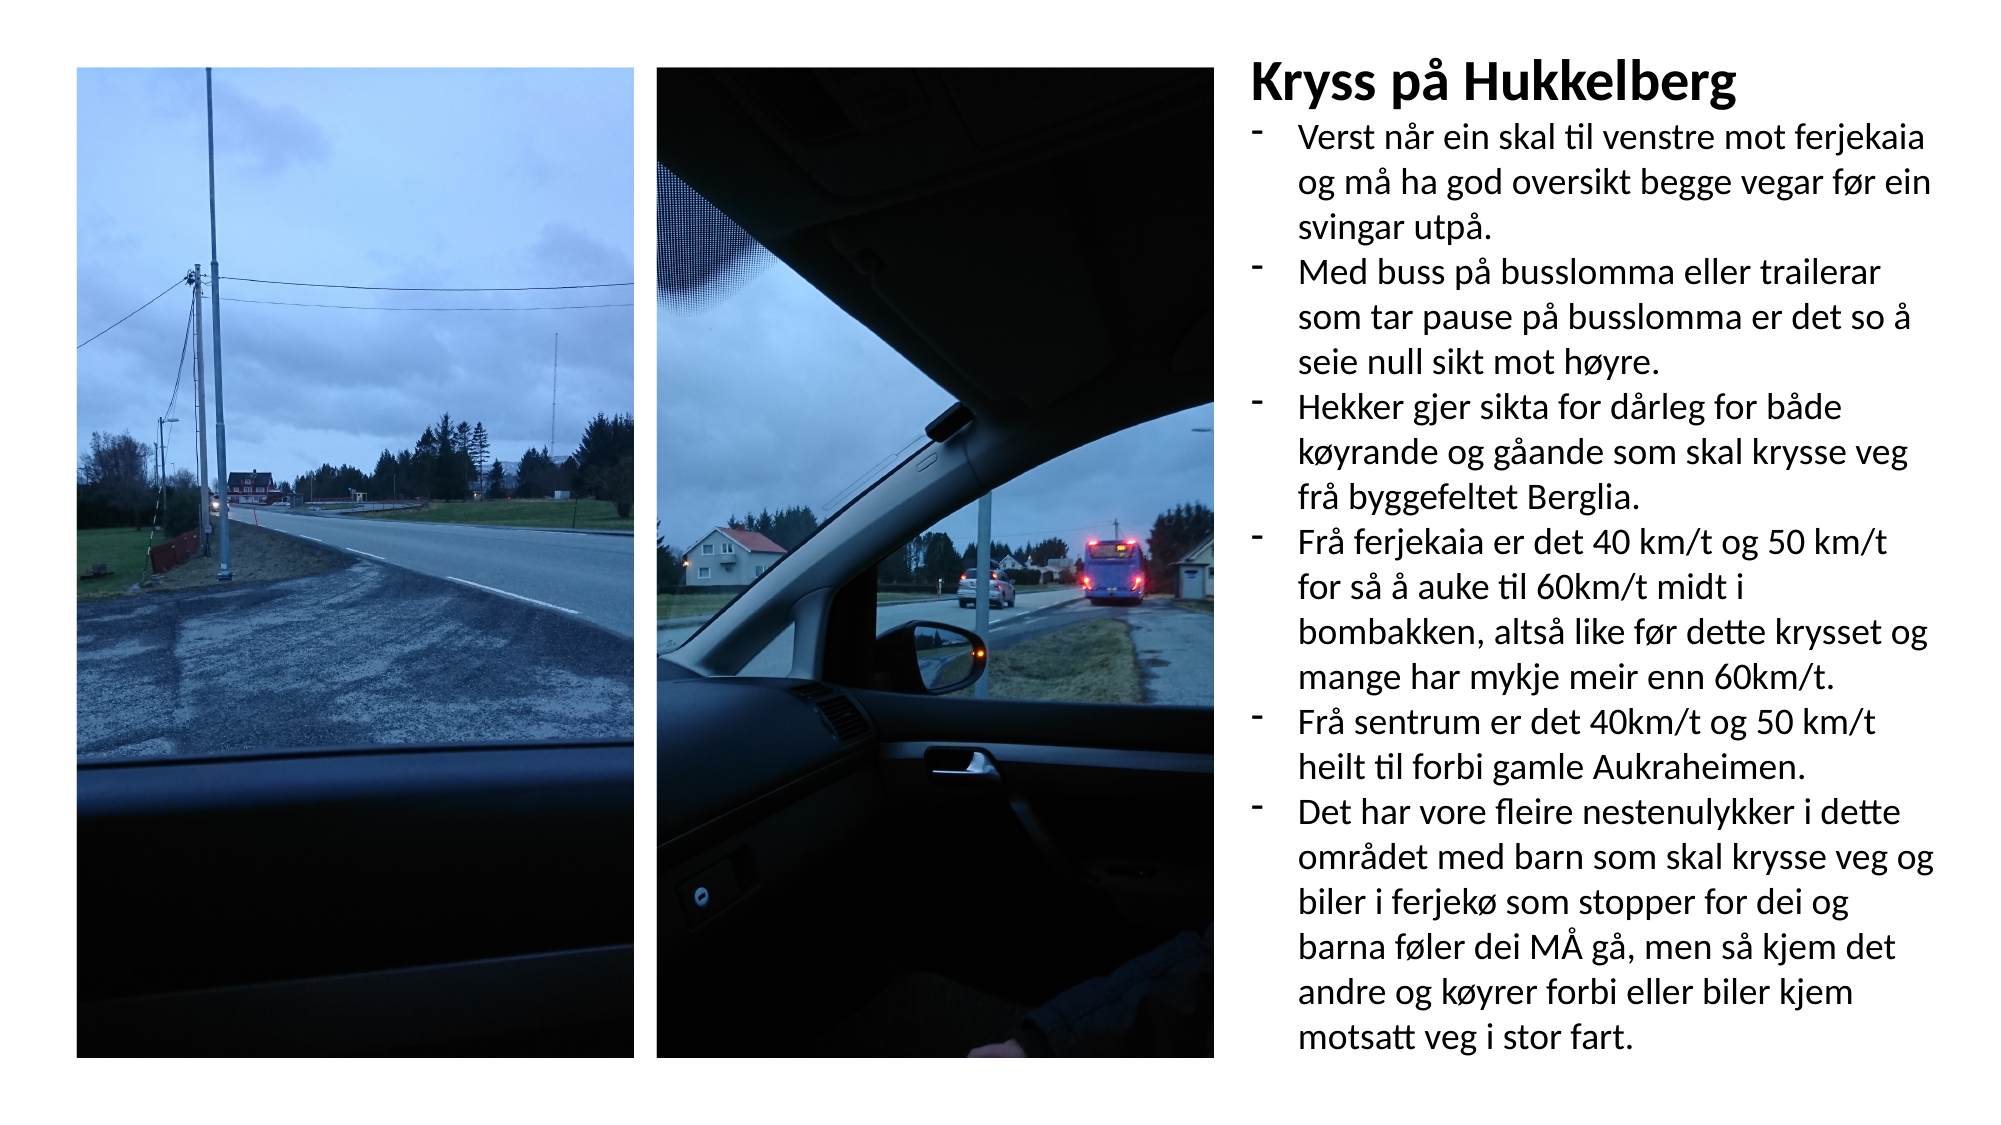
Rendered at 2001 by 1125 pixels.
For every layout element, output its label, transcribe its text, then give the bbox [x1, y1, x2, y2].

text_box Kryss på Hukkelberg Verst når ein skal til venstre mot ferjekaia og må ha god oversikt begge vegar før ein svingar utpå. Med buss på busslomma eller trailerar som tar pause på busslomma er det so å seie null sikt mot høyre. Hekker gjer sikta for dårleg for både køyrande og gåande som skal krysse veg frå byggefeltet Berglia. Frå ferjekaia er det 40 km/t og 50 km/t for så å auke til 60km/t midt i bombakken, altså like før dette krysset og mange har mykje meir enn 60km/t. Frå sentrum er det 40km/t og 50 km/t heilt til forbi gamle Aukraheimen. Det har vore fleire nestenulykker i dette området med barn som skal krysse veg og biler i ferjekø som stopper for dei og barna føler dei MÅ gå, men så kjem det andre og køyrer forbi eller biler kjem motsatt veg i stor fart. [1236, 34, 1952, 1065]
picture [0, 69, 1430, 1058]
